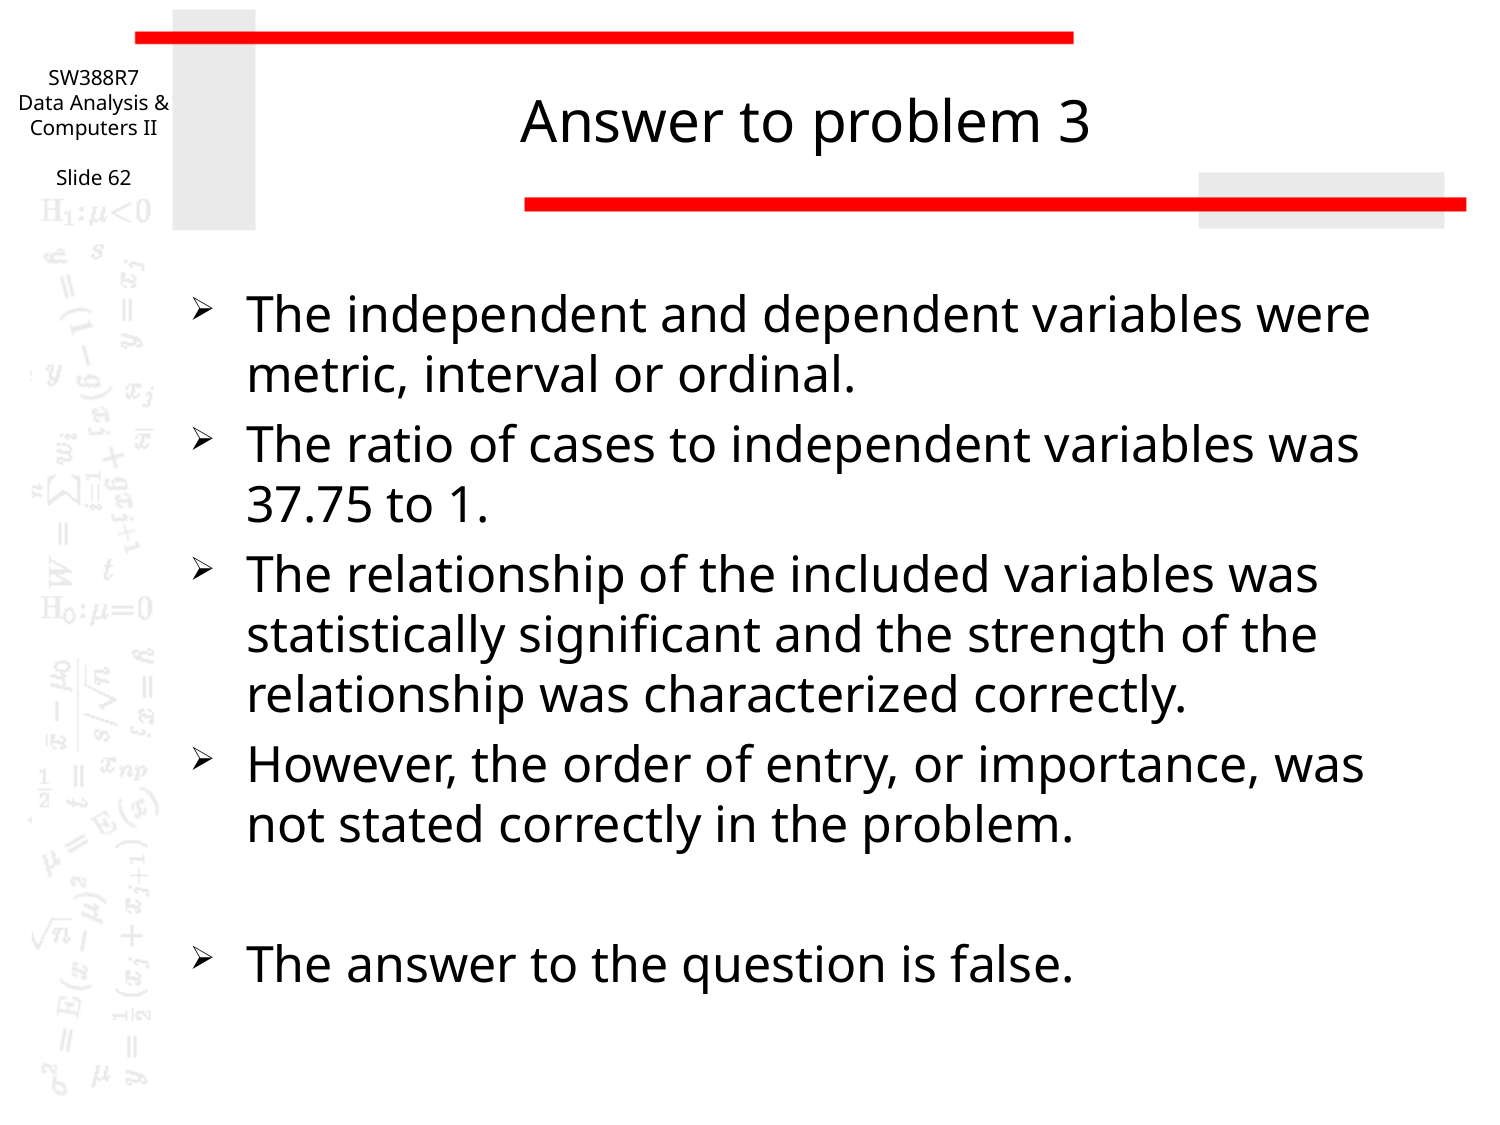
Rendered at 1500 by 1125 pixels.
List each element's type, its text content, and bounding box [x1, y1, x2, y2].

title Answer to problem 3 [187, 50, 1425, 200]
picture [18, 0, 1500, 1108]
slide_number SW388R7 Data Analysis & Computers II Slide 62 [0, 50, 187, 200]
list The independent and dependent variables were metric, interval or ordinal. The ratio of cases to independent variables was 37.75 to 1. The relationship of the included variables was statistically significant and the strength of the relationship was characterized correctly. However, the order of entry, or importance, was not stated correctly in the problem. The answer to the question is false. [174, 275, 1468, 1100]
